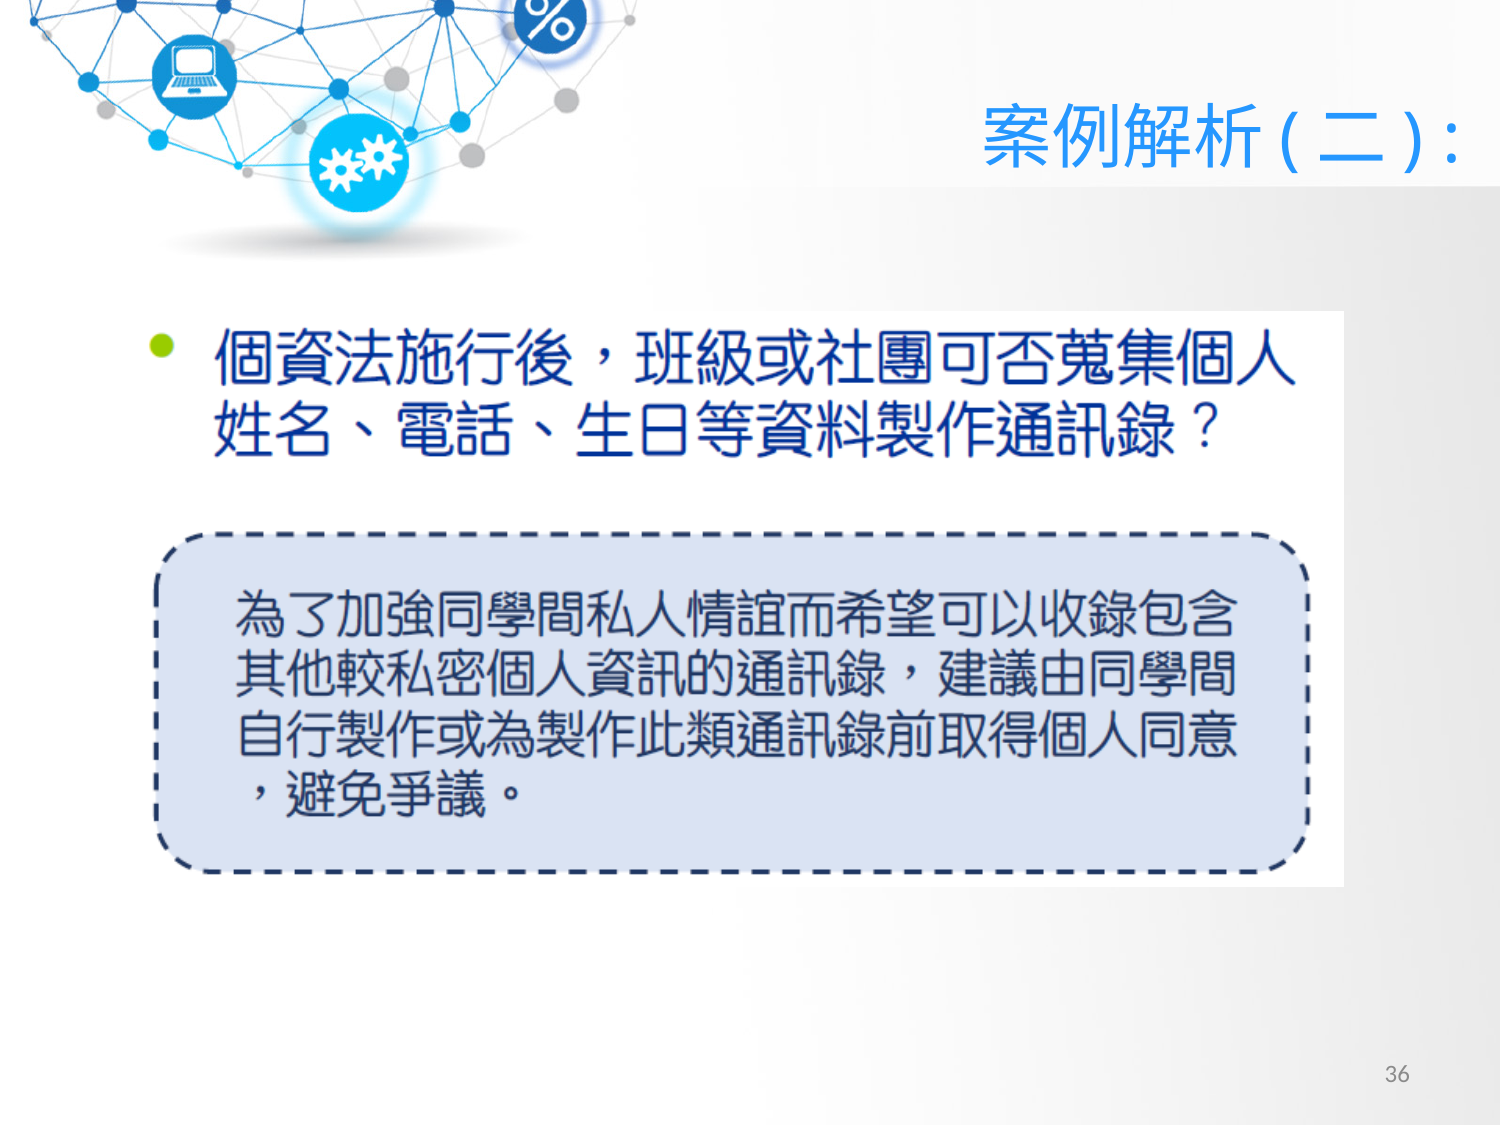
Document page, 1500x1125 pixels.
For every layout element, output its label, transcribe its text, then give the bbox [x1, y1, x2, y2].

slide_number 36 [1074, 1042, 1425, 1103]
title 案例解析(二) : [173, 84, 1477, 185]
picture [0, 0, 1500, 1125]
text_box [23, 211, 1477, 1100]
